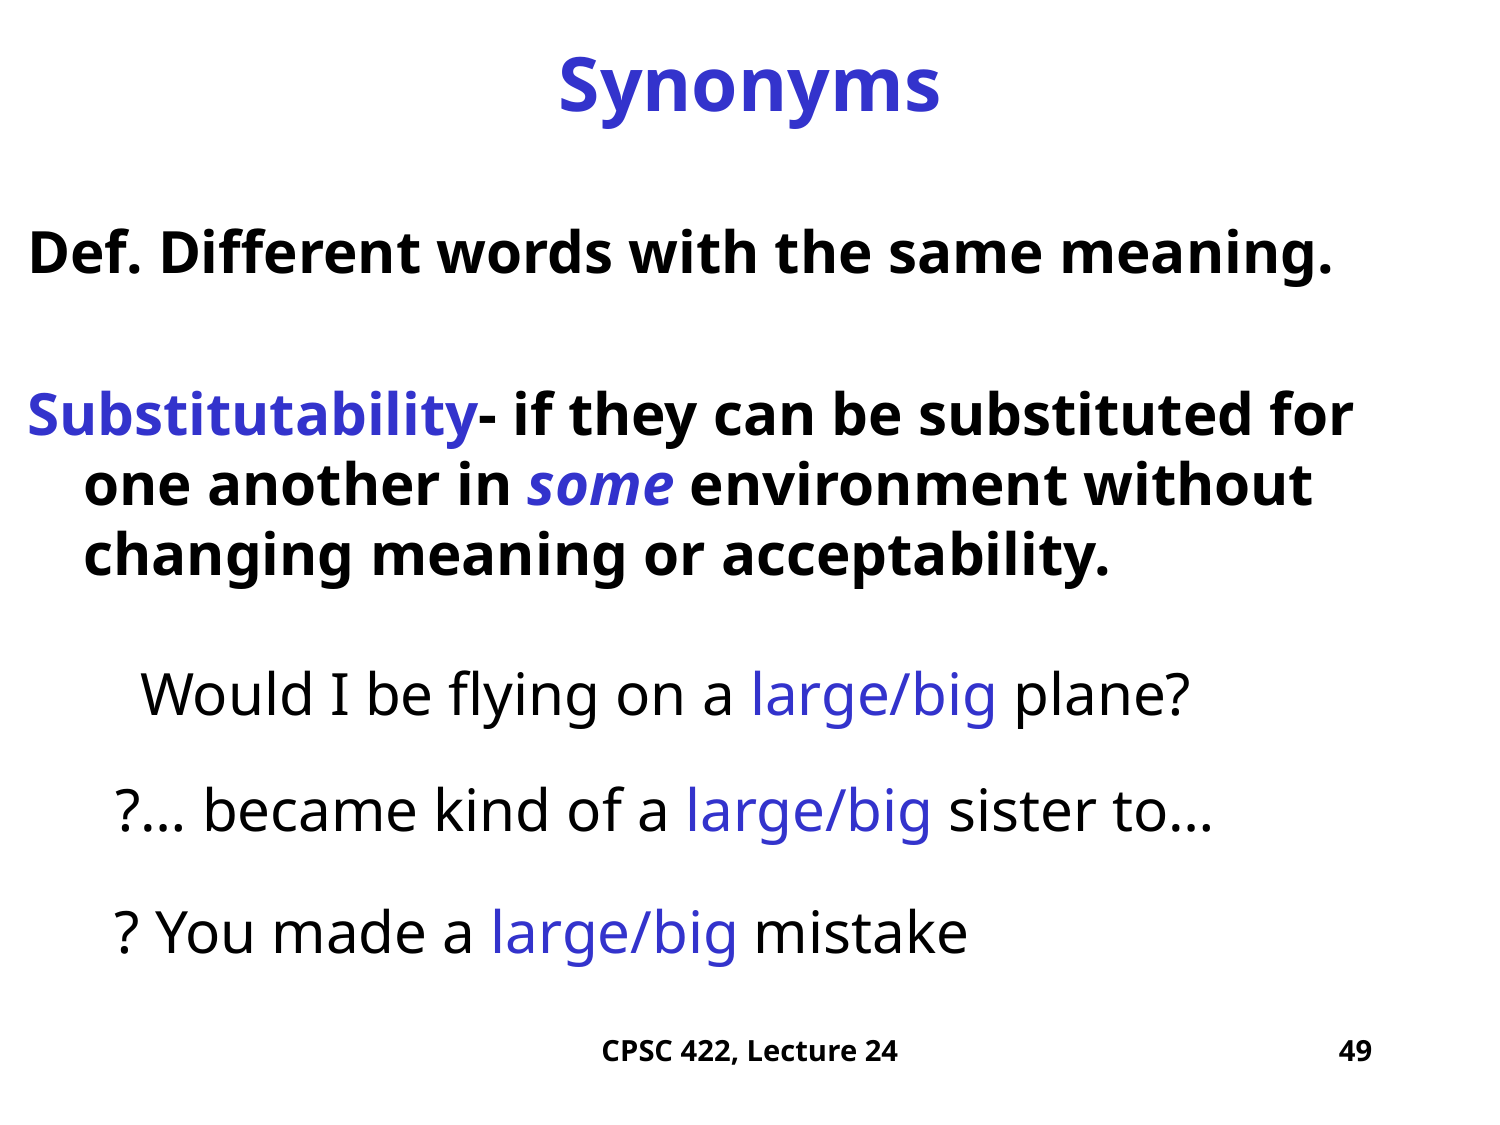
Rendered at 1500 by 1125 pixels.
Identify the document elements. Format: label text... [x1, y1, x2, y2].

slide_number 49 [1074, 1024, 1388, 1101]
text_box ?… became kind of a large/big sister to… [100, 765, 1376, 866]
text_box Def. Different words with the same meaning. [12, 207, 1425, 370]
text_box ? You made a large/big mistake [99, 887, 1038, 988]
title Synonyms [49, 24, 1451, 138]
footer CPSC 422, Lecture 24 [512, 1024, 988, 1101]
list Would I be flying on a large/big plane? [124, 649, 1401, 751]
text_box Substitutability- if they can be substituted for one another in some environment without changing meaning or acceptability. [12, 370, 1450, 608]
